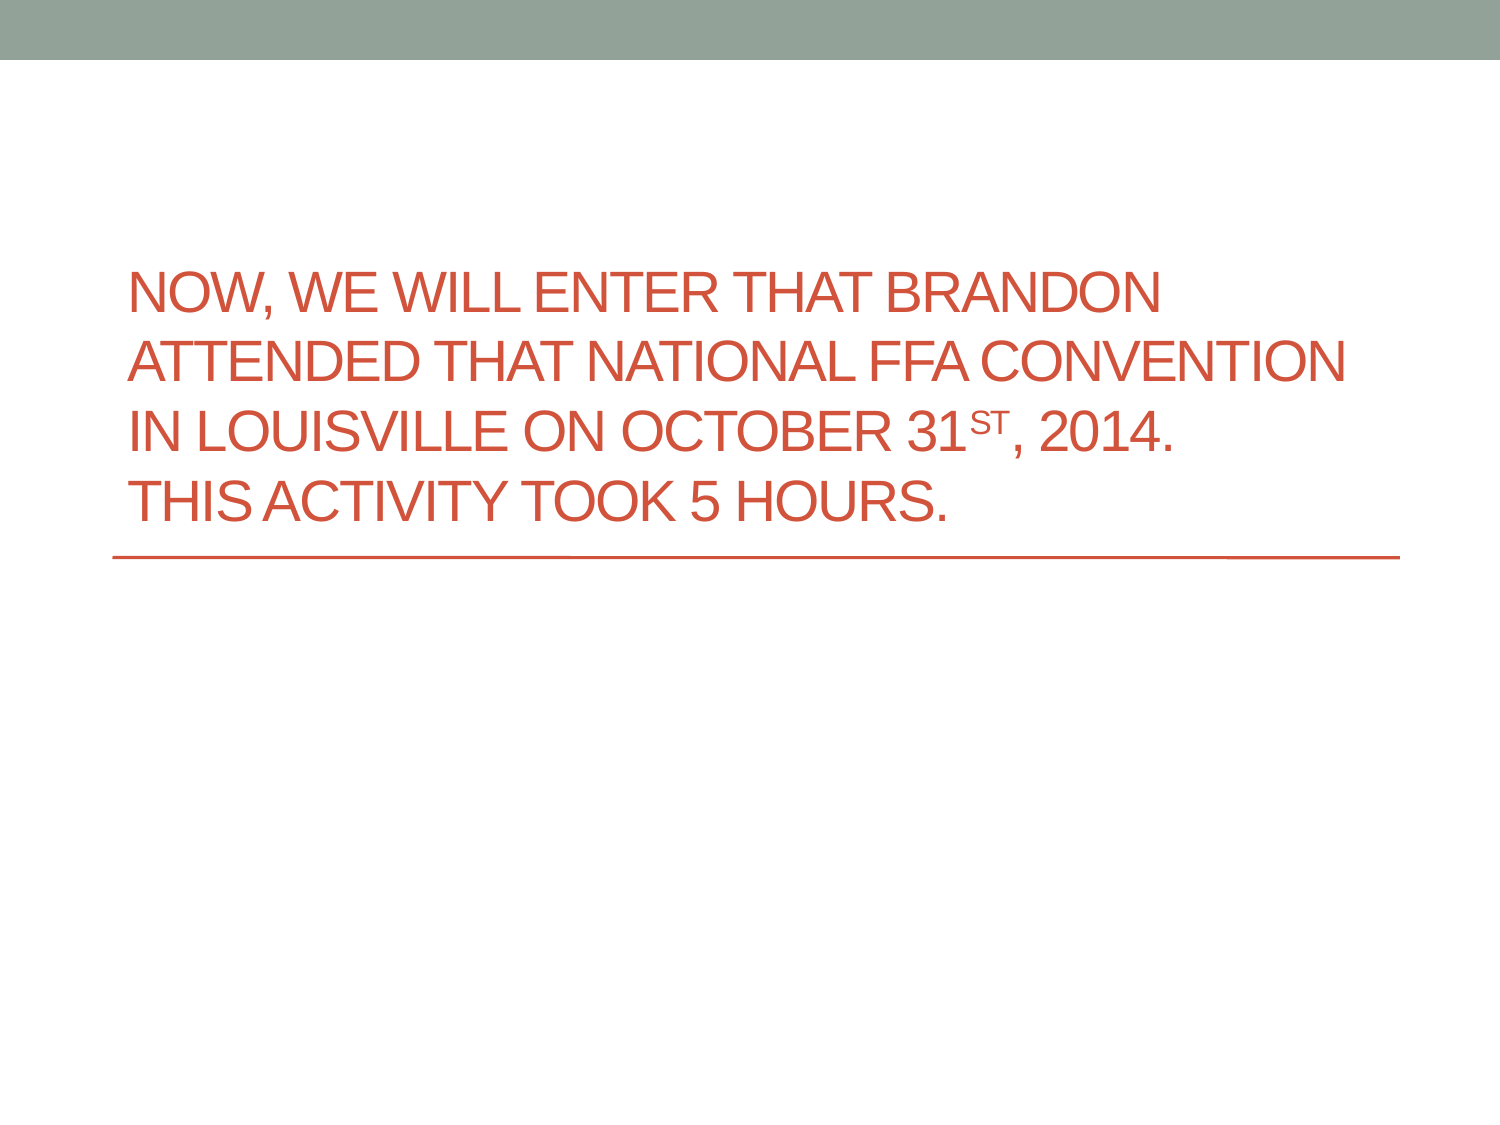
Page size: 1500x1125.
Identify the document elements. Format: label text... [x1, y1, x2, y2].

title Now, we will enter that Brandon attended that National FFA Convention in Louisville on October 31st, 2014. This activity took 5 hours. [112, 224, 1400, 542]
